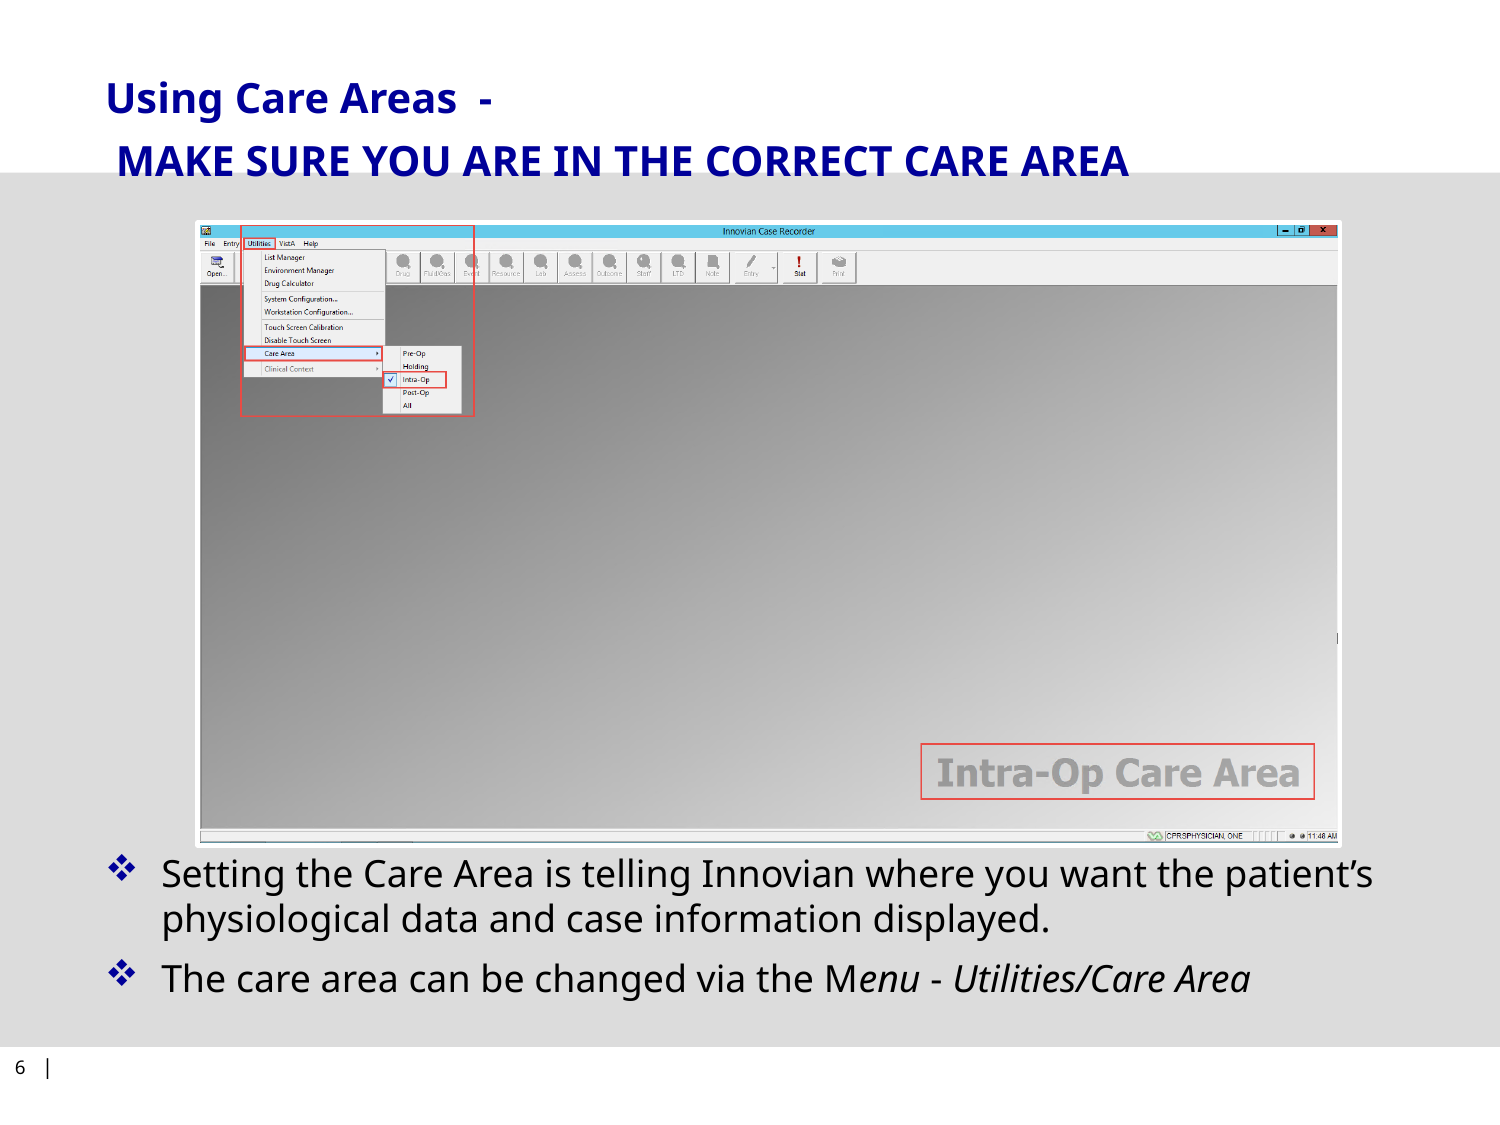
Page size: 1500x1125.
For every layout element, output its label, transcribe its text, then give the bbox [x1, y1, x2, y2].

list Setting the Care Area is telling Innovian where you want the patient’s physiological data and case information displayed. The care area can be changed via the Menu - Utilities/Care Area [104, 849, 1410, 1012]
title Using Care Areas - MAKE SURE YOU ARE IN THE CORRECT CARE AREA [104, 54, 1438, 138]
picture [199, 224, 1338, 844]
